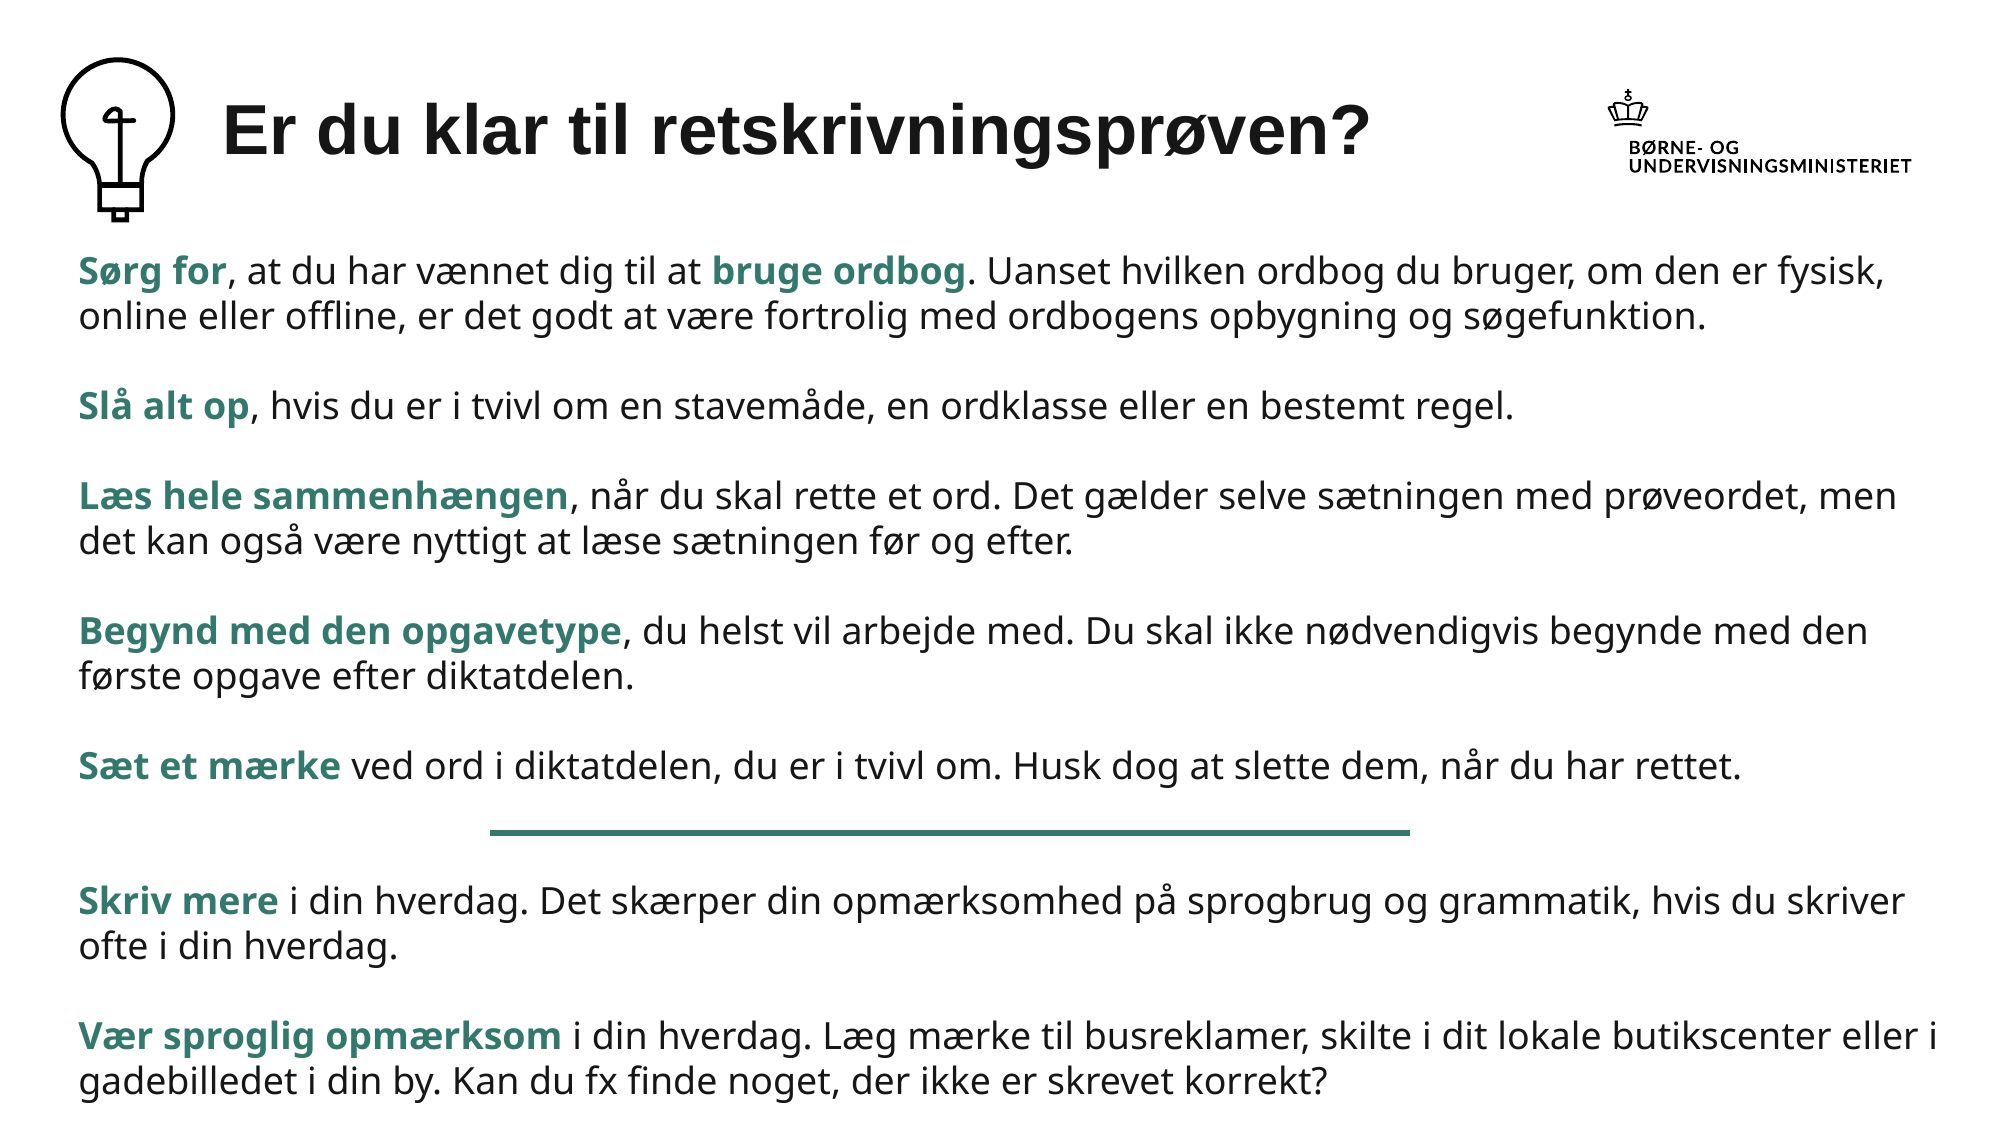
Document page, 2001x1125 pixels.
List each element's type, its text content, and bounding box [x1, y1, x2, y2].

text_box Er du klar til retskrivningsprøven? [222, 98, 1804, 154]
text_box Sørg for, at du har vænnet dig til at bruge ordbog. Uanset hvilken ordbog du bruger, om den er fysisk, online eller offline, er det godt at være fortrolig med ordbogens opbygning og søgefunktion. Slå alt op, hvis du er i tvivl om en stavemåde, en ordklasse eller en bestemt regel. Læs hele sammenhængen, når du skal rette et ord. Det gælder selve sætningen med prøveordet, men det kan også være nyttigt at læse sætningen før og efter. Begynd med den opgavetype, du helst vil arbejde med. Du skal ikke nødvendigvis begynde med den første opgave efter diktatdelen. Sæt et mærke ved ord i diktatdelen, du er i tvivl om. Husk dog at slette dem, når du har rettet. Skriv mere i din hverdag. Det skærper din opmærksomhed på sprogbrug og grammatik, hvis du skriver ofte i din hverdag. Vær sproglig opmærksom i din hverdag. Læg mærke til busreklamer, skilte i dit lokale butikscenter eller i gadebilledet i din by. Kan du fx finde noget, der ikke er skrevet korrekt? [58, 236, 1986, 1085]
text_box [56, 56, 181, 223]
text_box [490, 830, 1410, 836]
